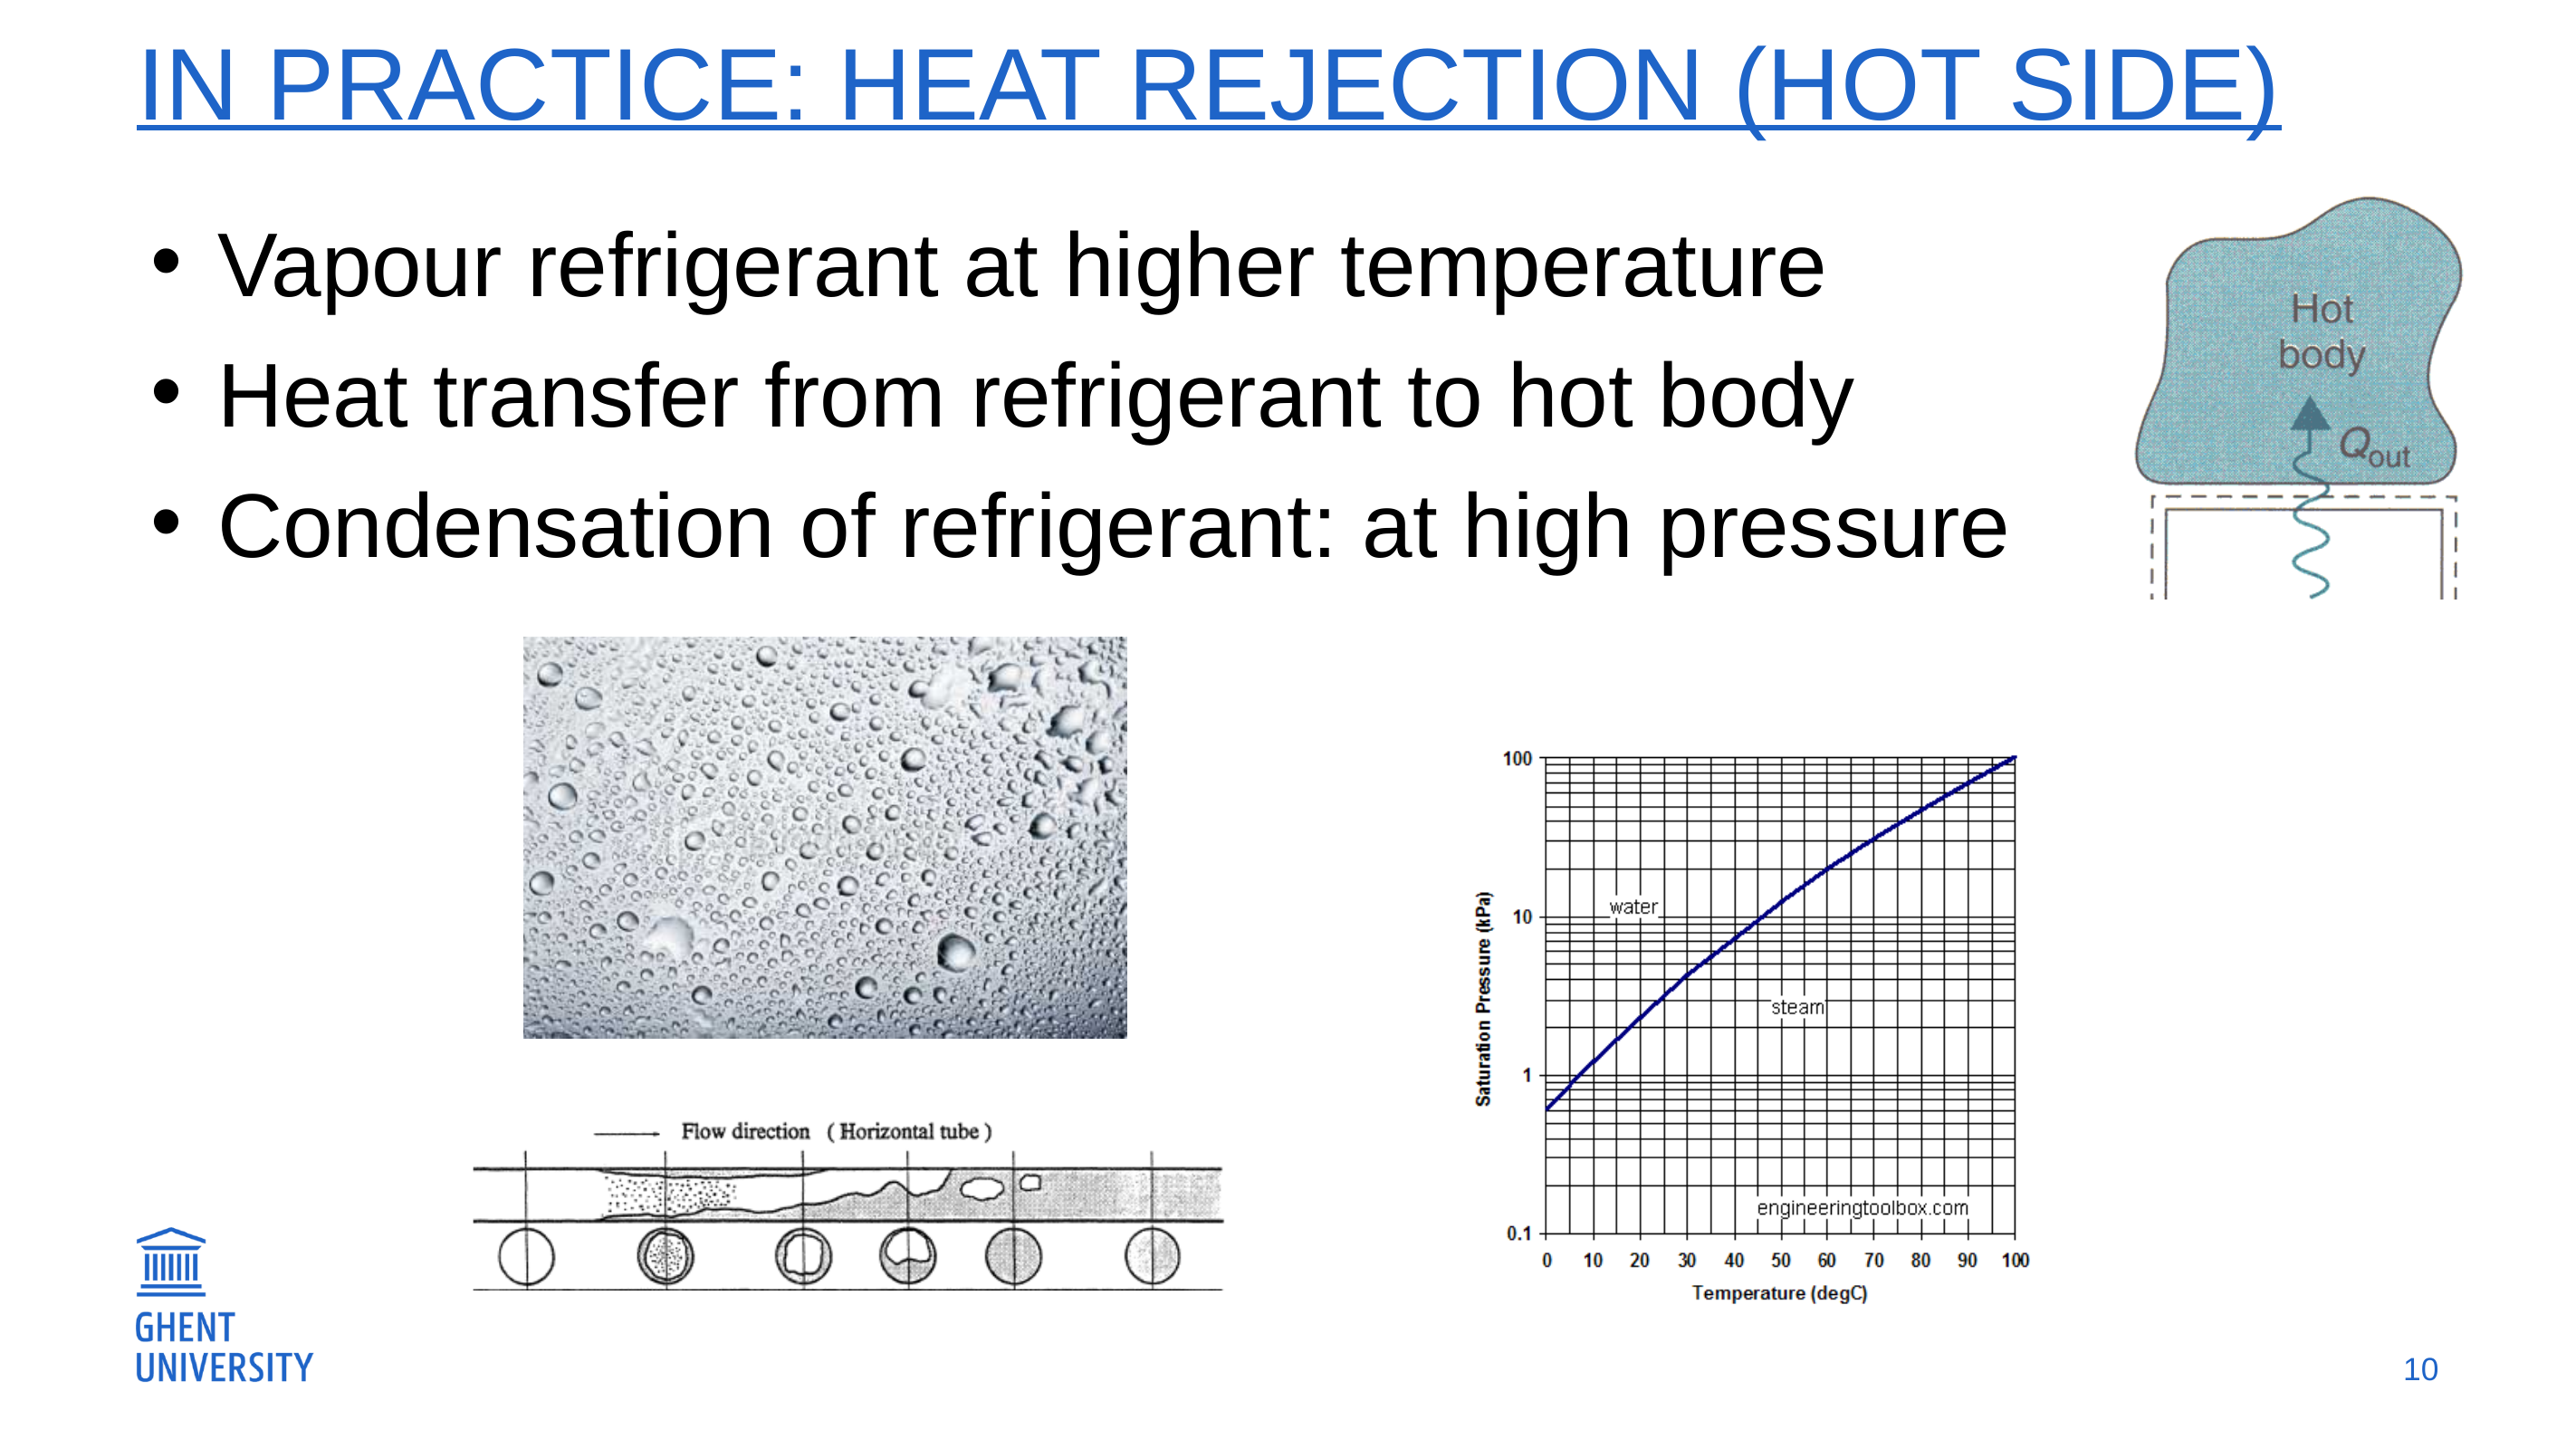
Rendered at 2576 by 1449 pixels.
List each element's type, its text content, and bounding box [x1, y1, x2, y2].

slide_number 10 [2315, 1329, 2453, 1407]
picture [68, 1175, 411, 1449]
picture [523, 637, 1127, 1039]
list Vapour refrigerant at higher temperature Heat transfer from refrigerant to hot body Condensation of refrigerant: at high pressure [124, 177, 2456, 1173]
picture [473, 1111, 1251, 1291]
picture [2124, 148, 2468, 600]
picture [1448, 722, 2053, 1329]
title In practice: heat rejection (hot side) [123, 20, 2456, 149]
